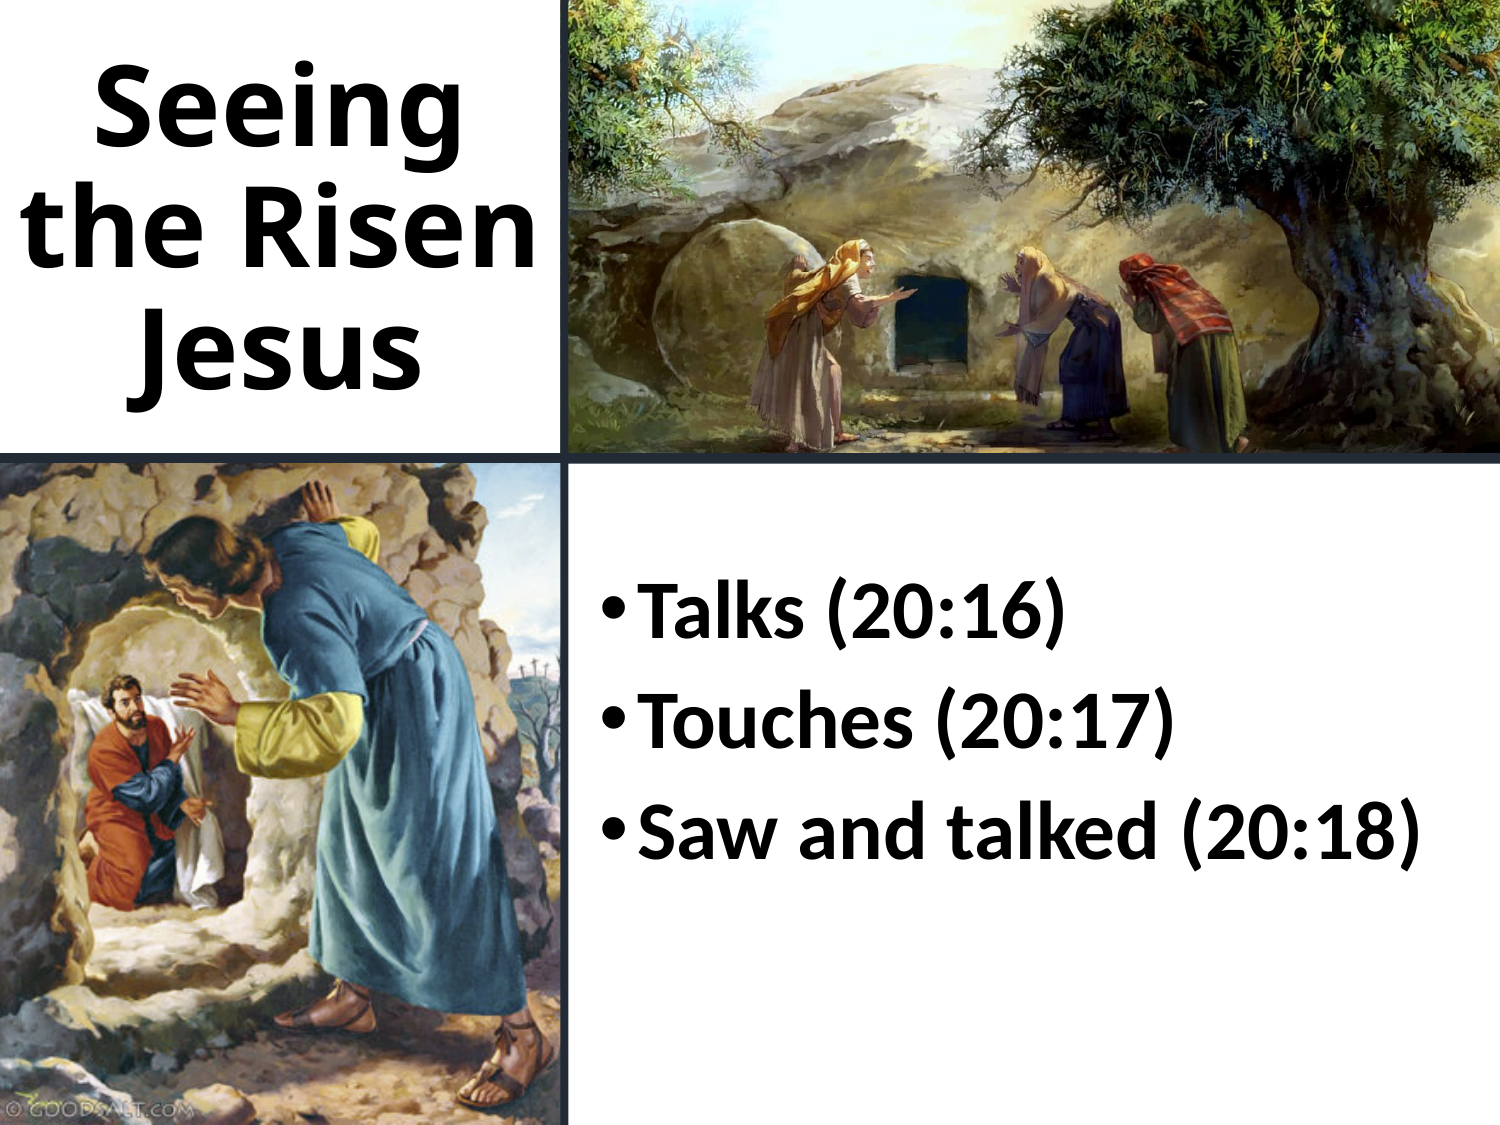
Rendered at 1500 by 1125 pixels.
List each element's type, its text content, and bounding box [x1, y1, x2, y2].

list Talks (20:16) Touches (20:17) Saw and talked (20:18) [584, 484, 1483, 959]
text_box [0, 452, 559, 463]
text_box [569, 465, 1500, 1125]
picture [0, 463, 562, 1125]
text_box [0, 381, 559, 452]
picture [560, 0, 1500, 454]
text_box [559, 0, 569, 1125]
text_box [0, 0, 559, 82]
text_box [569, 454, 1500, 465]
title Seeing the Risen Jesus [0, 82, 559, 381]
